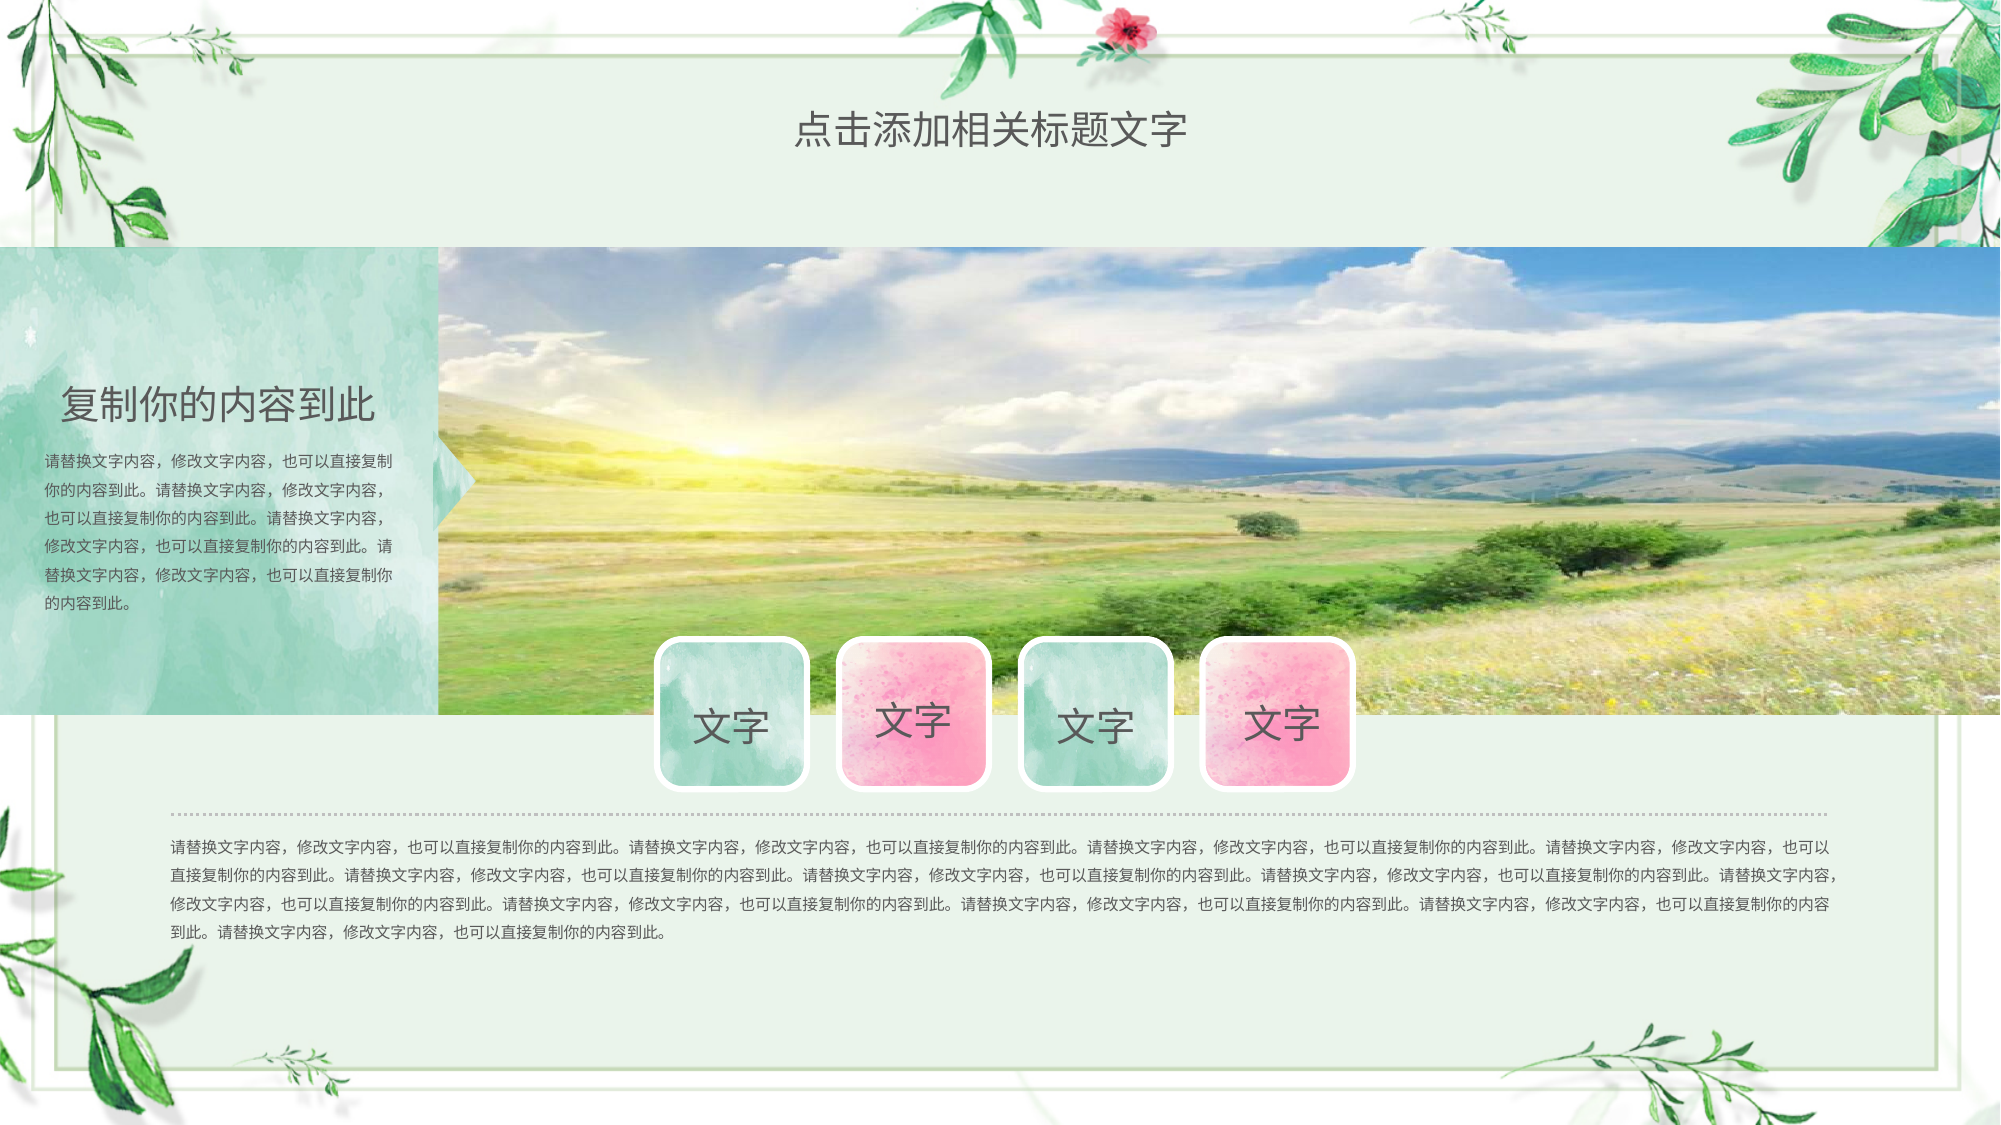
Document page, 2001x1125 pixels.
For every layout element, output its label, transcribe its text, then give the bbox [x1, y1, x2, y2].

picture [0, 0, 2001, 1125]
text_box 请替换文字内容，修改文字内容，也可以直接复制你的内容到此。请替换文字内容，修改文字内容，也可以直接复制你的内容到此。请替换文字内容，修改文字内容，也可以直接复制你的内容到此。请替换文字内容，修改文字内容，也可以直接复制你的内容到此。请替换文字内容，修改文字内容，也可以直接复制你的内容到此。请替换文字内容，修改文字内容，也可以直接复制你的内容到此。请替换文字内容，修改文字内容，也可以直接复制你的内容到此。请替换文字内容，修改文字内容，也可以直接复制你的内容到此。请替换文字内容，修改文字内容，也可以直接复制你的内容到此。请替换文字内容，修改文字内容，也可以直接复制你的内容到此。请替换文字内容，修改文字内容，也可以直接复制你的内容到此。请替换文字内容，修改文字内容，也可以直接复制你的内容到此。 [169, 828, 1831, 942]
text_box 文字 [1201, 638, 1354, 791]
text_box 文字 [1019, 638, 1172, 791]
text_box 文字 [655, 638, 809, 791]
text_box [476, 247, 2000, 715]
text_box 文字 [837, 638, 990, 791]
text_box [0, 247, 476, 715]
text_box 点击添加相关标题文字 [752, 97, 1230, 157]
